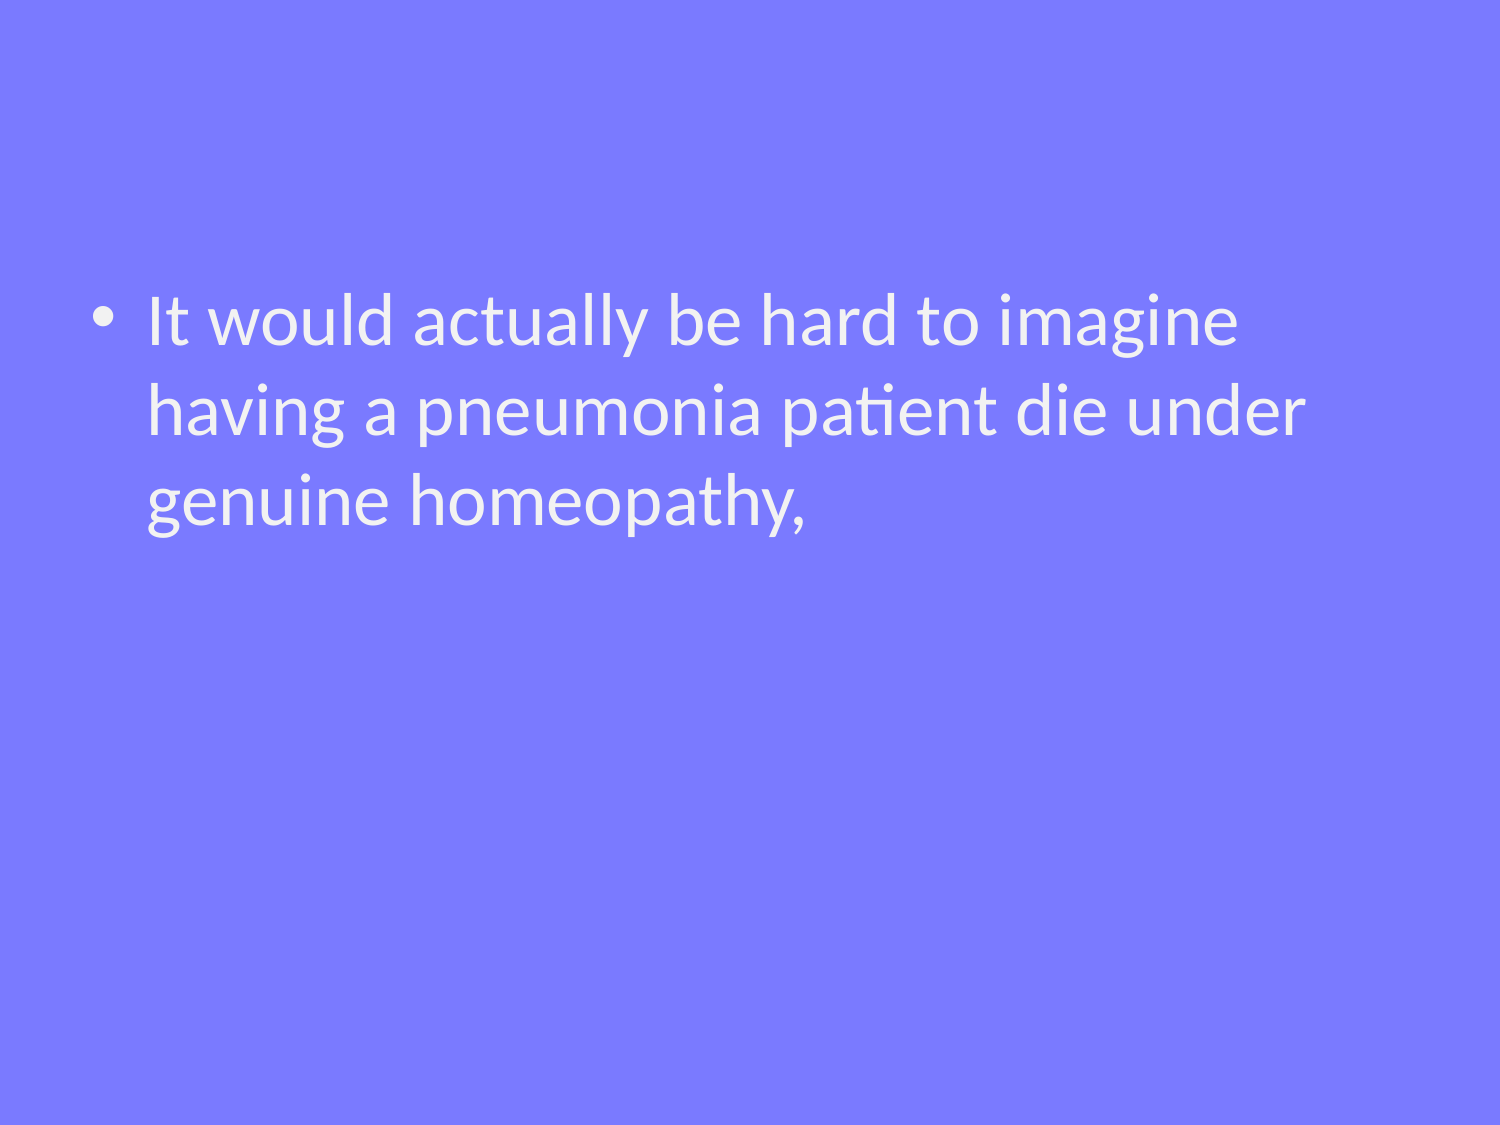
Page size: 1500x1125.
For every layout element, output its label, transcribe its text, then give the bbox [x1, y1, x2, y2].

list It would actually be hard to imagine having a pneumonia patient die under genuine homeopathy, [75, 262, 1425, 1005]
